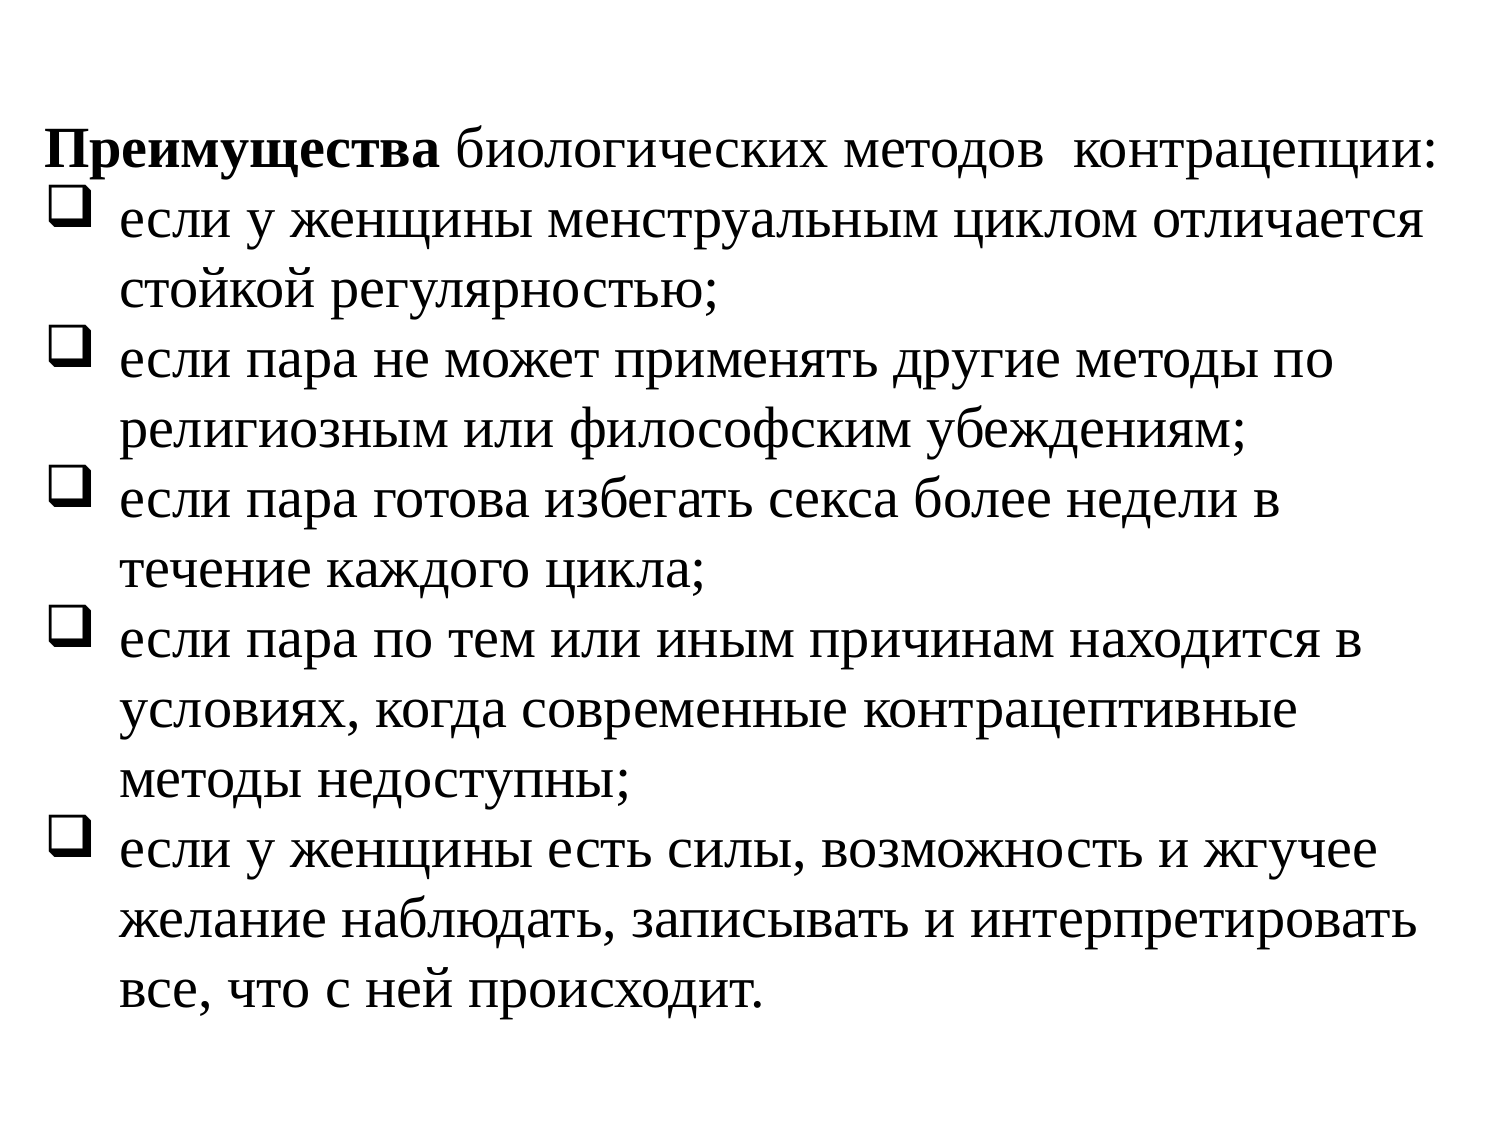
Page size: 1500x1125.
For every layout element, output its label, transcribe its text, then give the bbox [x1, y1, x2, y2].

text_box Преимущества биологических методов контрацепции: если у женщины менструальным циклом отличается стойкой регулярностью; если пара не может применять другие методы по религиозным или философским убеждениям; если пара готова избегать секса более недели в течение каждого цикла; если пара по тем или иным причинам находится в условиях, когда современные контрацептивные методы недоступны; если у женщины есть силы, возможность и жгучее желание наблюдать, записывать и интерпретировать все, что с ней происходит. [29, 101, 1471, 1027]
